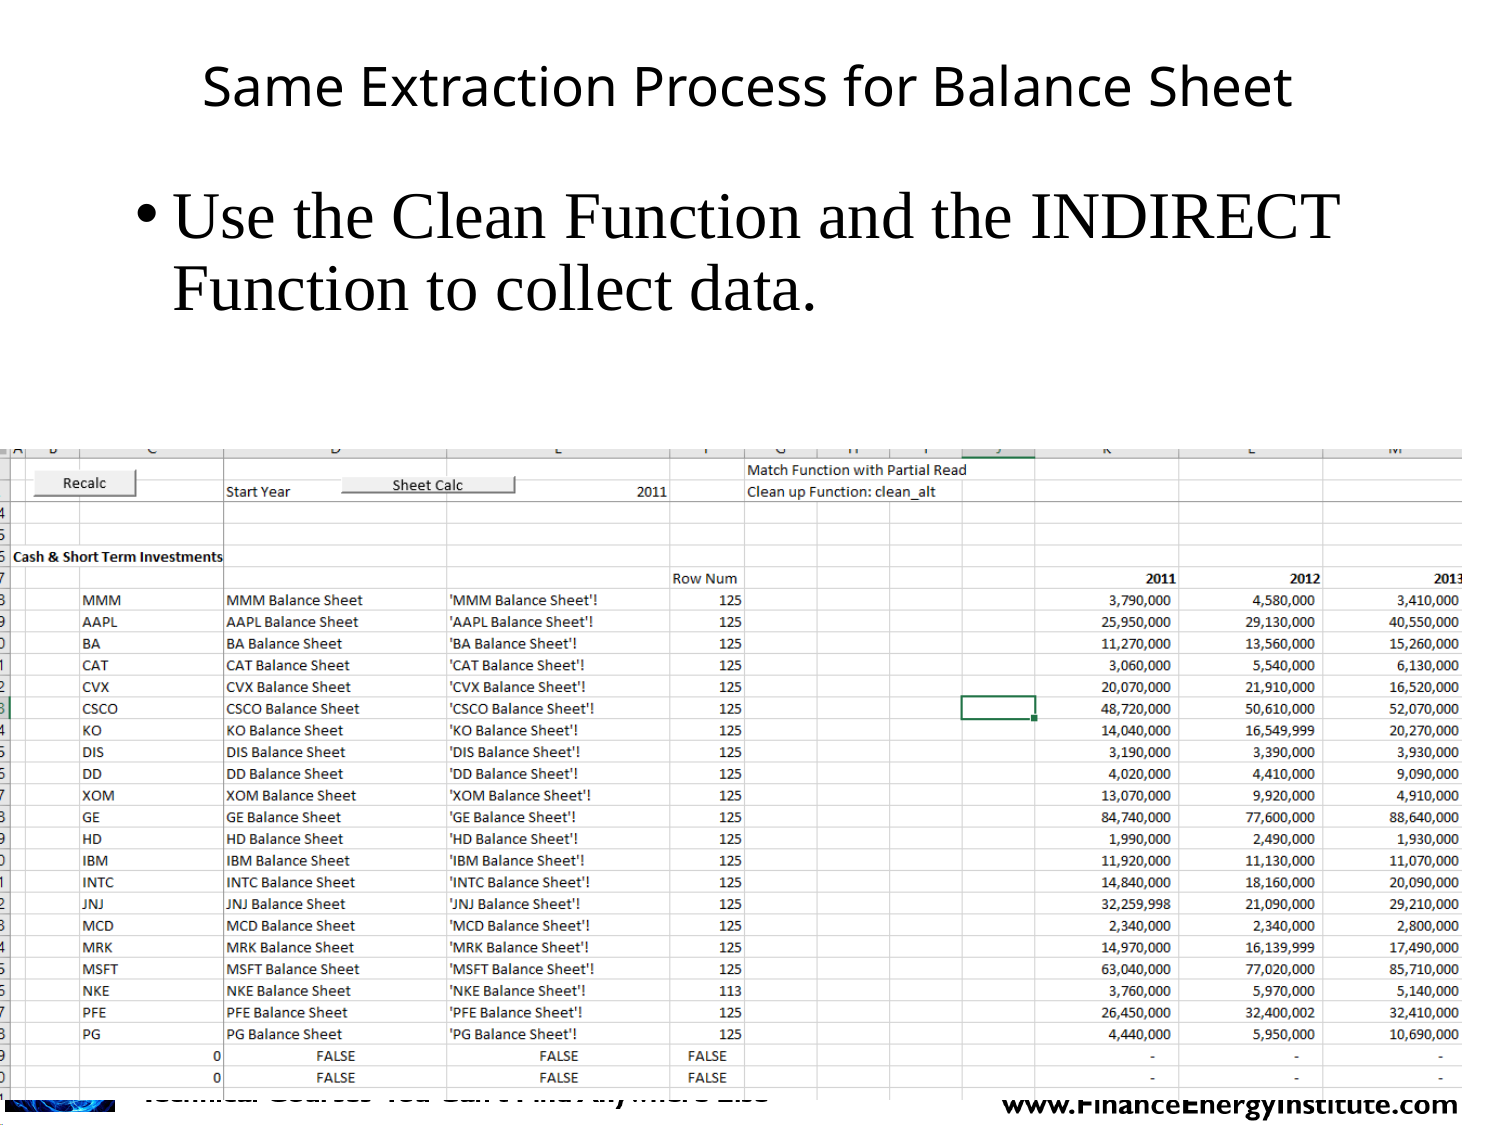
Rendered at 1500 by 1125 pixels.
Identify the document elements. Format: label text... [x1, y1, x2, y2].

title Same Extraction Process for Balance Sheet [120, 32, 1378, 146]
list Use the Clean Function and the INDIRECT Function to collect data. [120, 173, 1417, 449]
picture [0, 449, 1467, 1125]
